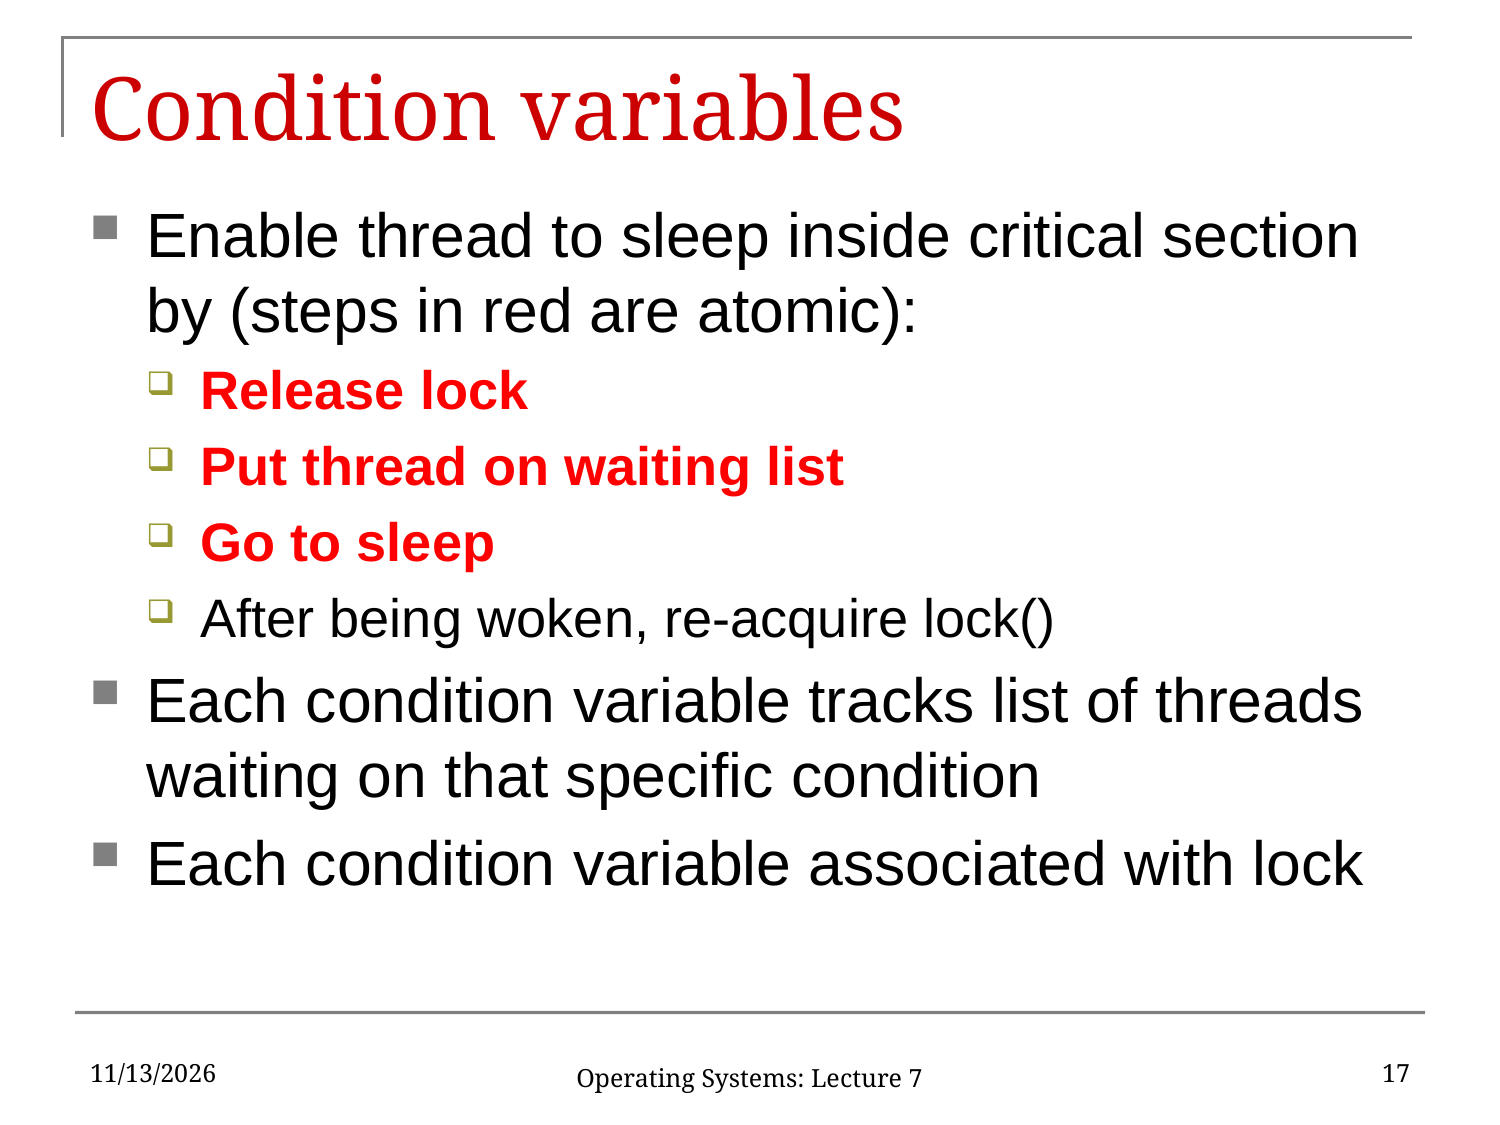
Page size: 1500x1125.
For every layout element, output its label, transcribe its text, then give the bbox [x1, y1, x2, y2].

footer Operating Systems: Lecture 7 [512, 1024, 988, 1101]
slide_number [74, 1023, 426, 1100]
title Condition variables [75, 45, 1425, 163]
list Enable thread to sleep inside critical section by (steps in red are atomic): Release lock Put thread on waiting list Go to sleep After being woken, re-acquire lock() Each condition variable tracks list of threads waiting on that specific condition Each condition variable associated with lock [75, 187, 1425, 1006]
slide_number 17 [1074, 1023, 1426, 1100]
